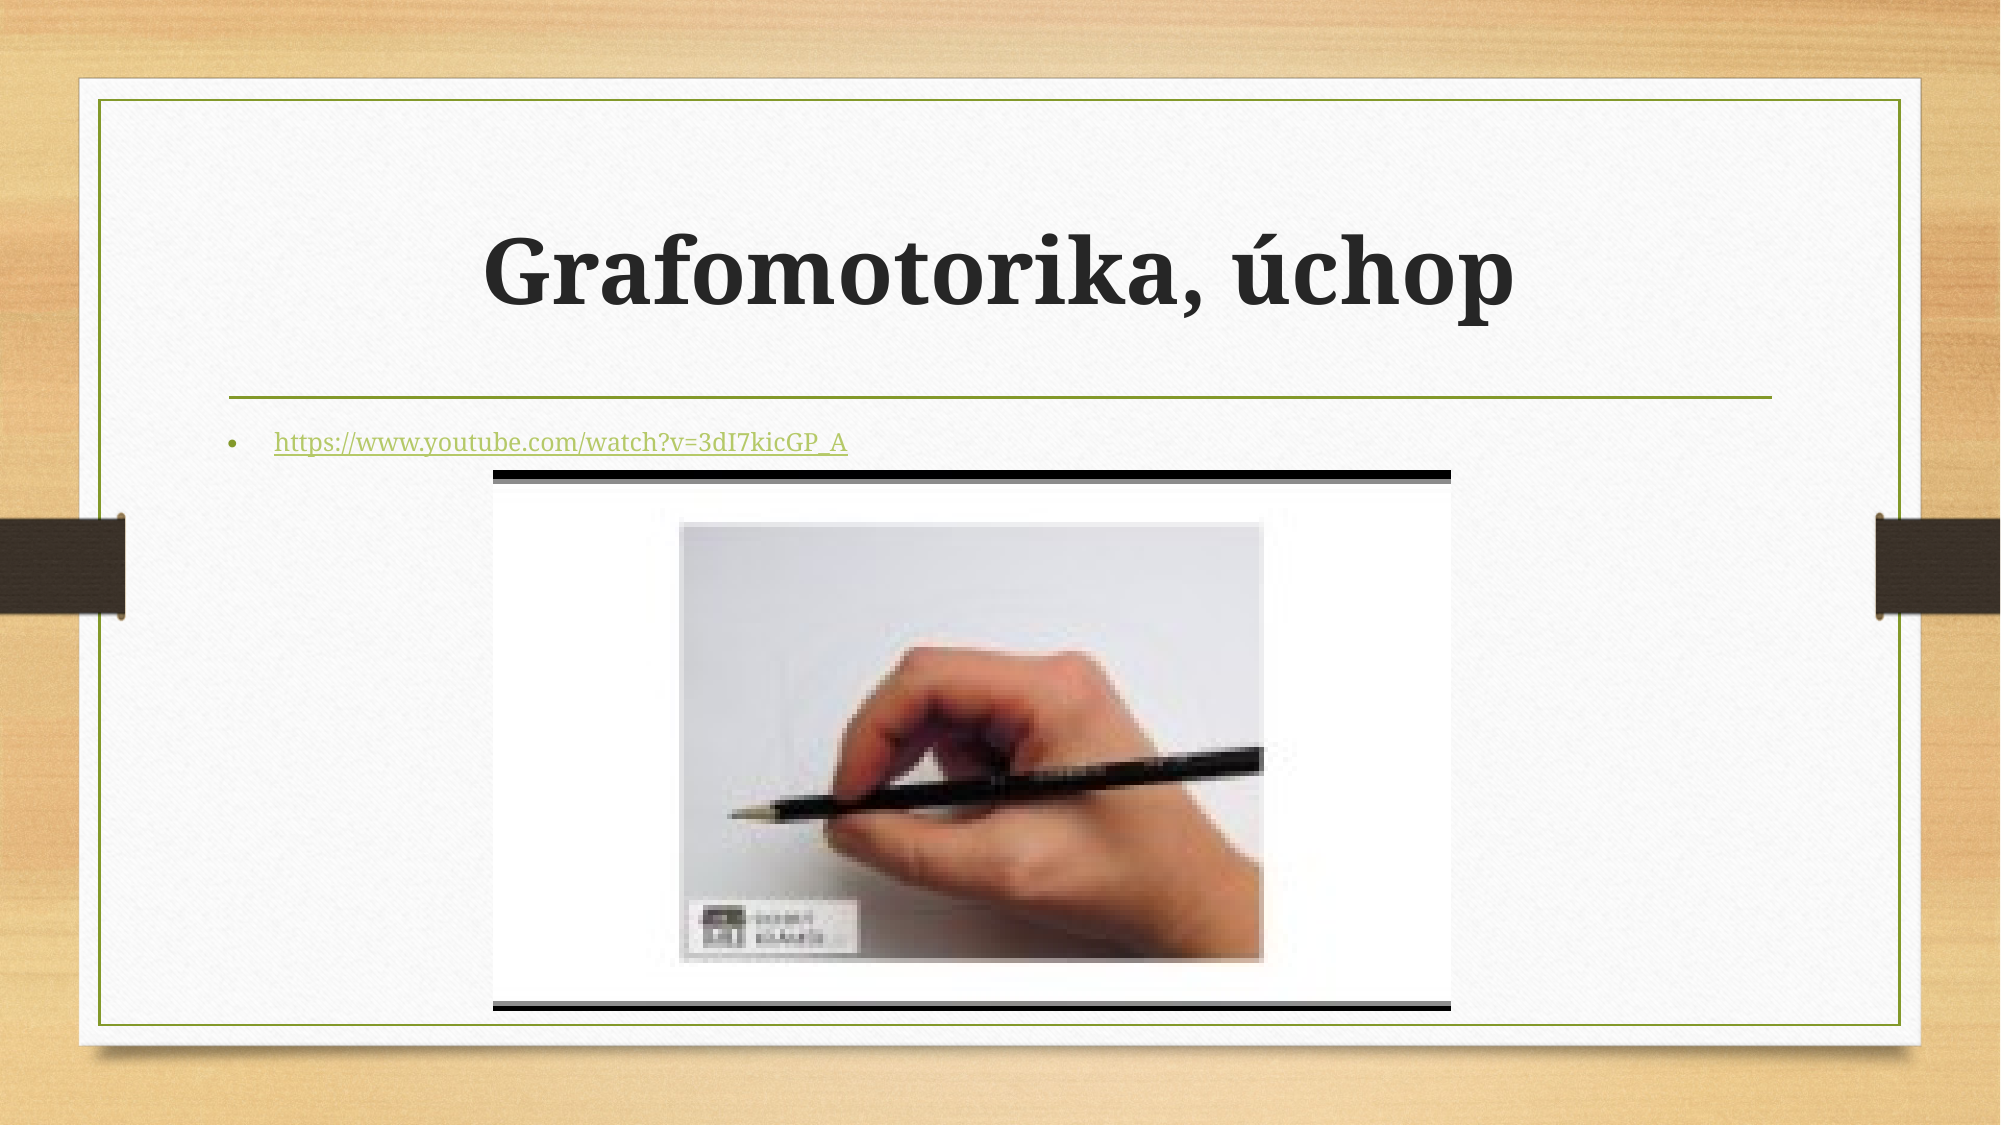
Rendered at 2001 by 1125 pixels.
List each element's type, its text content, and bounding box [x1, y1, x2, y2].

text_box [492, 469, 1453, 1012]
list https://www.youtube.com/watch?v=3dI7kicGP_A [212, 419, 1788, 964]
title Grafomotorika, úchop [212, 161, 1788, 375]
picture [0, 0, 2001, 1125]
